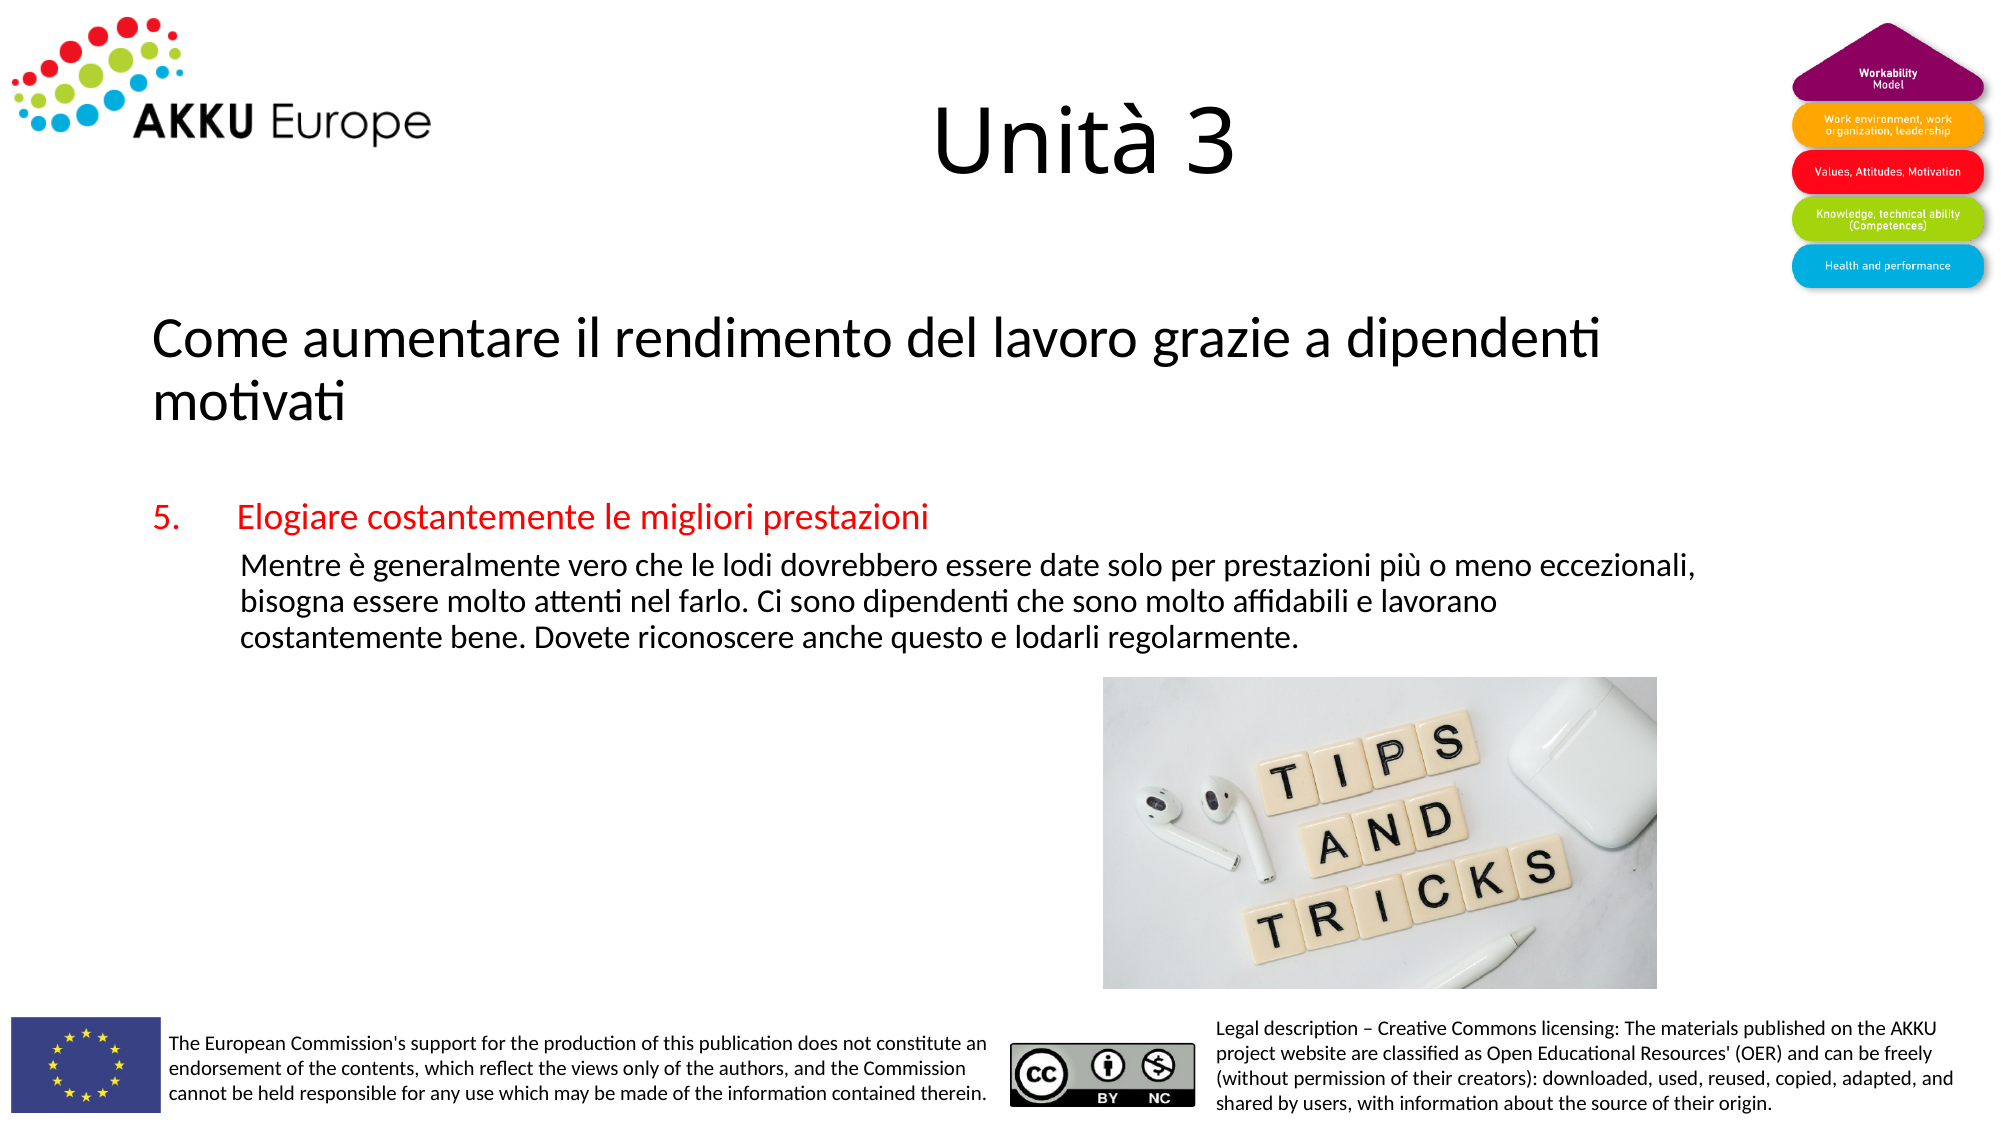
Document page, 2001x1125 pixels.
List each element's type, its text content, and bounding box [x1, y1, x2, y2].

picture [1792, 23, 1984, 258]
picture [1973, 276, 1984, 288]
list Come aumentare il rendimento del lavoro grazie a dipendenti motivati Elogiare costantemente le migliori prestazioni Mentre è generalmente vero che le lodi dovrebbero essere date solo per prestazioni più o meno eccezionali, bisogna essere molto attenti nel farlo. Ci sono dipendenti che sono molto affidabili e lavorano costantemente bene. Dovete riconoscere anche questo e lodarli regolarmente. [137, 299, 1722, 976]
picture [1792, 274, 1803, 288]
picture [1010, 1042, 1196, 1107]
picture [1102, 677, 1657, 990]
picture [11, 1017, 161, 1113]
picture [0, 5, 443, 160]
text_box The European Commission's support for the production of this publication does not constitute an endorsement of the contents, which reflect the views only of the authors, and the Commission cannot be held responsible for any use which may be made of the information contained therein. [161, 1022, 1011, 1113]
text_box Legal description – Creative Commons licensing: The materials published on the AKKU project website are classified as Open Educational Resources' (OER) and can be freely (without permission of their creators): downloaded, used, reused, copied, adapted, and shared by users, with information about the source of their origin. [1201, 1007, 1994, 1122]
title Unità 3 [447, 51, 1722, 238]
